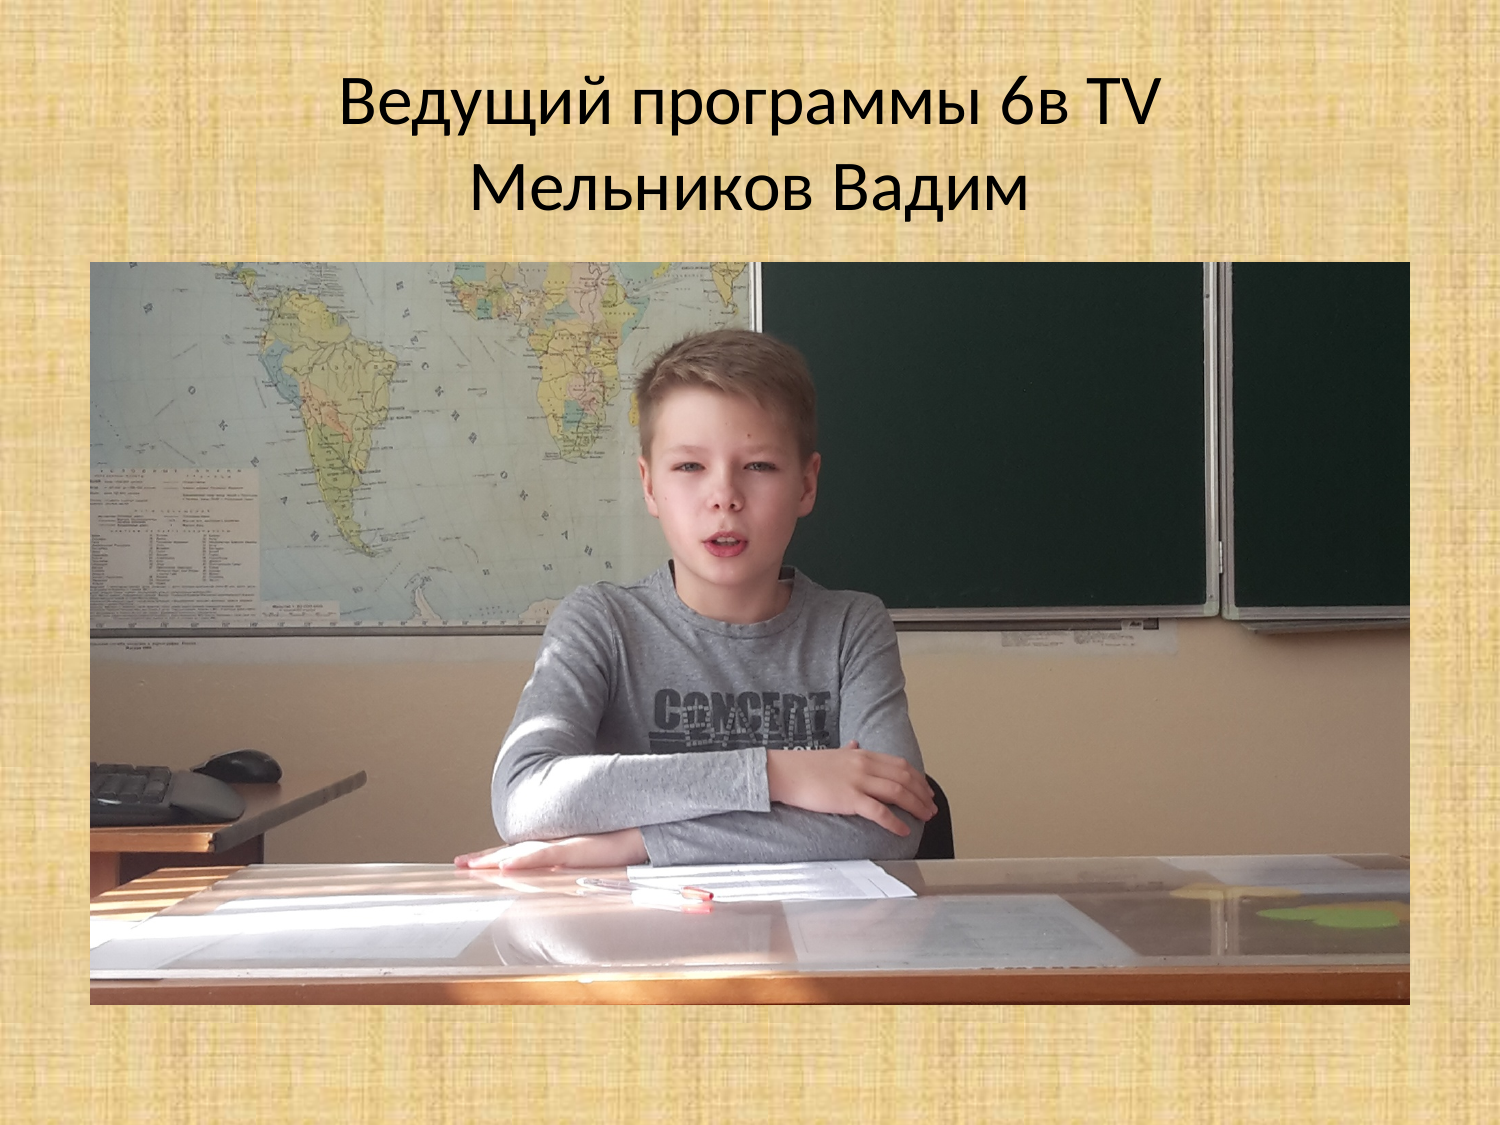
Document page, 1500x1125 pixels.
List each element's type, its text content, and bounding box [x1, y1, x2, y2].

picture [0, 0, 1500, 1125]
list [89, 262, 1411, 1006]
title Ведущий программы 6в TV Мельников Вадим [75, 45, 1425, 233]
